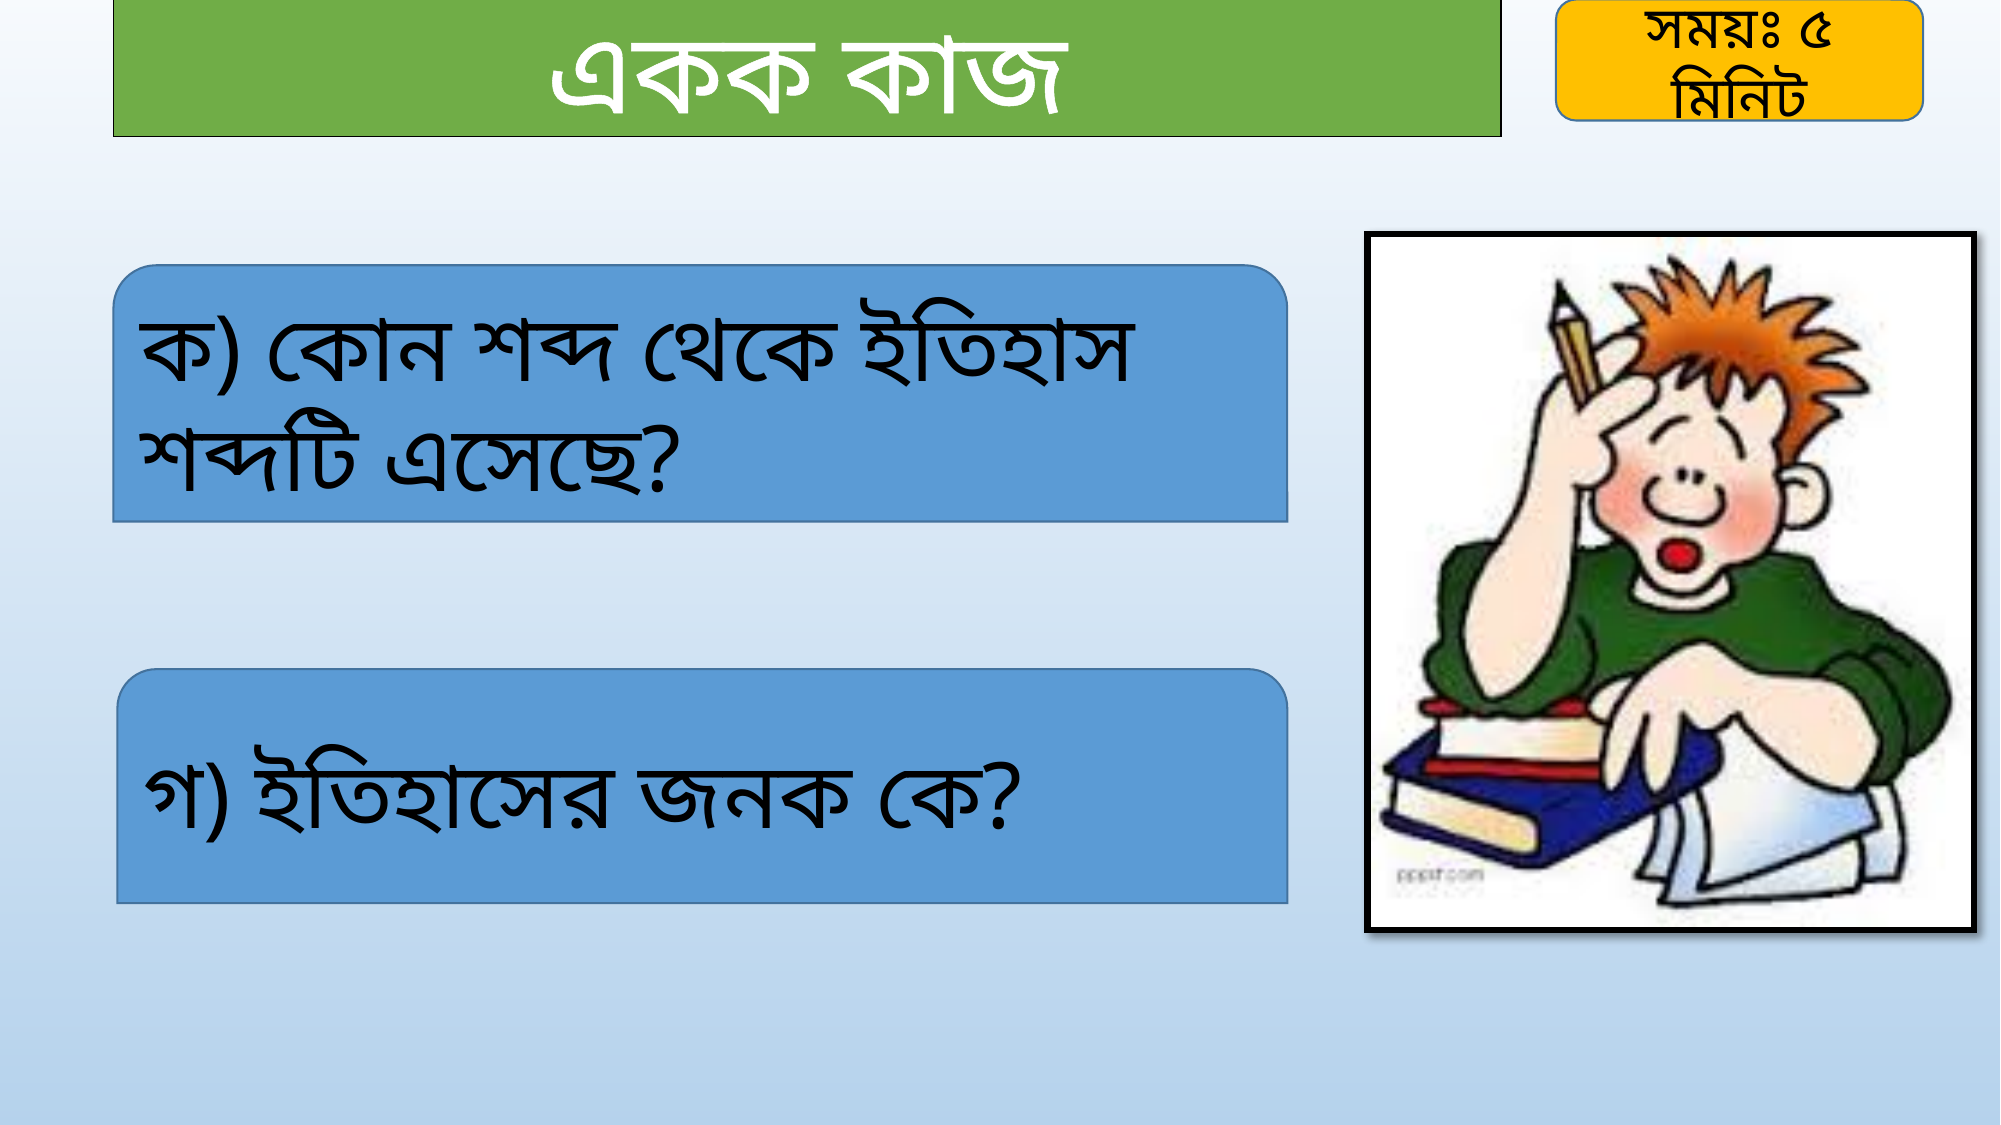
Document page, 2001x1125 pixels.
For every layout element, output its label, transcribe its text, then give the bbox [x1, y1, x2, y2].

text_box গ) ইতিহাসের জনক কে? [116, 668, 1289, 905]
text_box ক) কোন শব্দ থেকে ইতিহাস শব্দটি এসেছে? [112, 264, 1289, 523]
text_box সময়ঃ ৫ মিনিট [1554, 0, 1925, 122]
text_box একক কাজ [113, 0, 1502, 137]
picture [1370, 237, 1971, 928]
